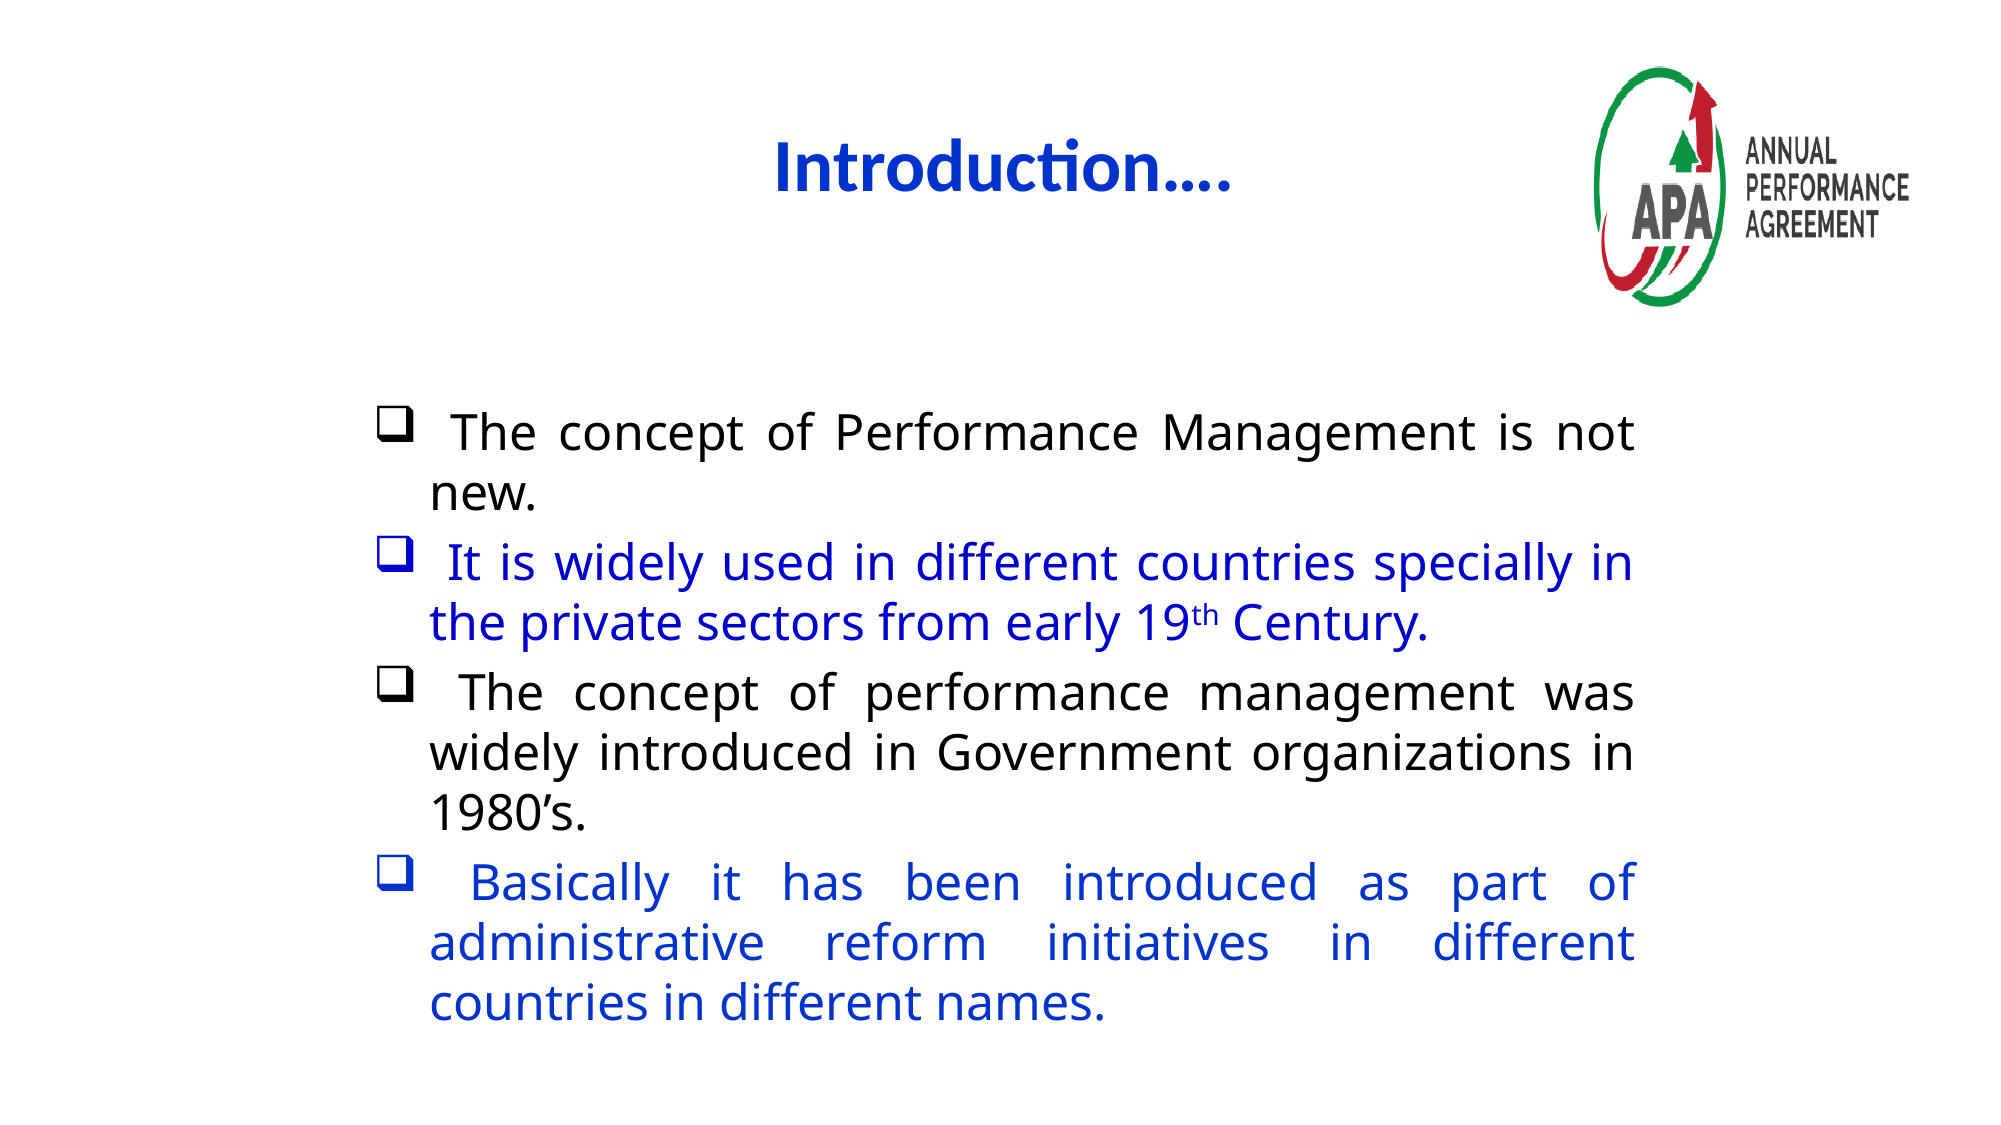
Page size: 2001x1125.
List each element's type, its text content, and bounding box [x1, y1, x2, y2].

list The concept of Performance Management is not new. It is widely used in different countries specially in the private sectors from early 19th Century. The concept of performance management was widely introduced in Government organizations in 1980’s. Basically it has been introduced as part of administrative reform initiatives in different countries in different names. [358, 322, 1651, 919]
picture [1574, 60, 1924, 309]
title Introduction…. [358, 90, 1569, 233]
